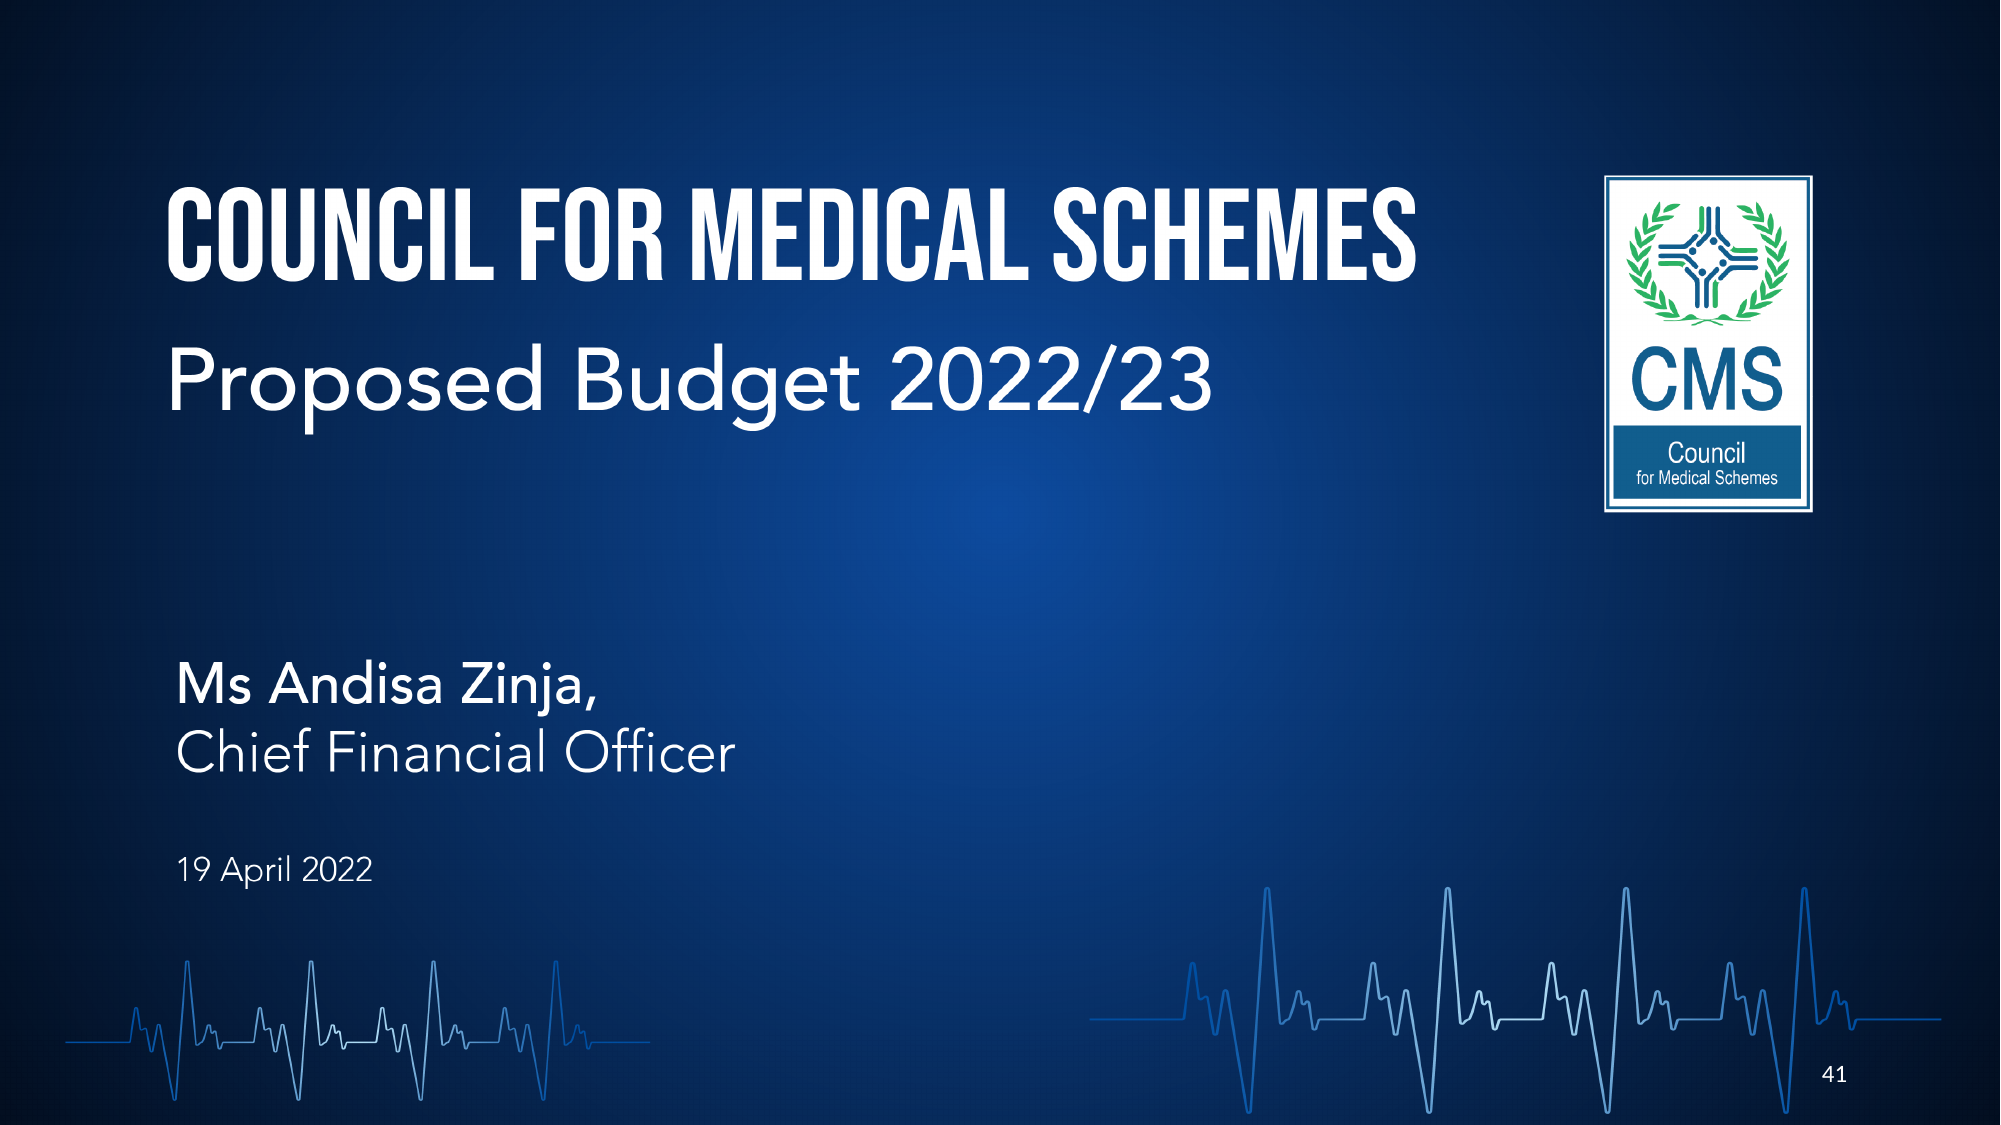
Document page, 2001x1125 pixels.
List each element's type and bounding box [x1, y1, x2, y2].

list [0, 0, 2000, 1125]
